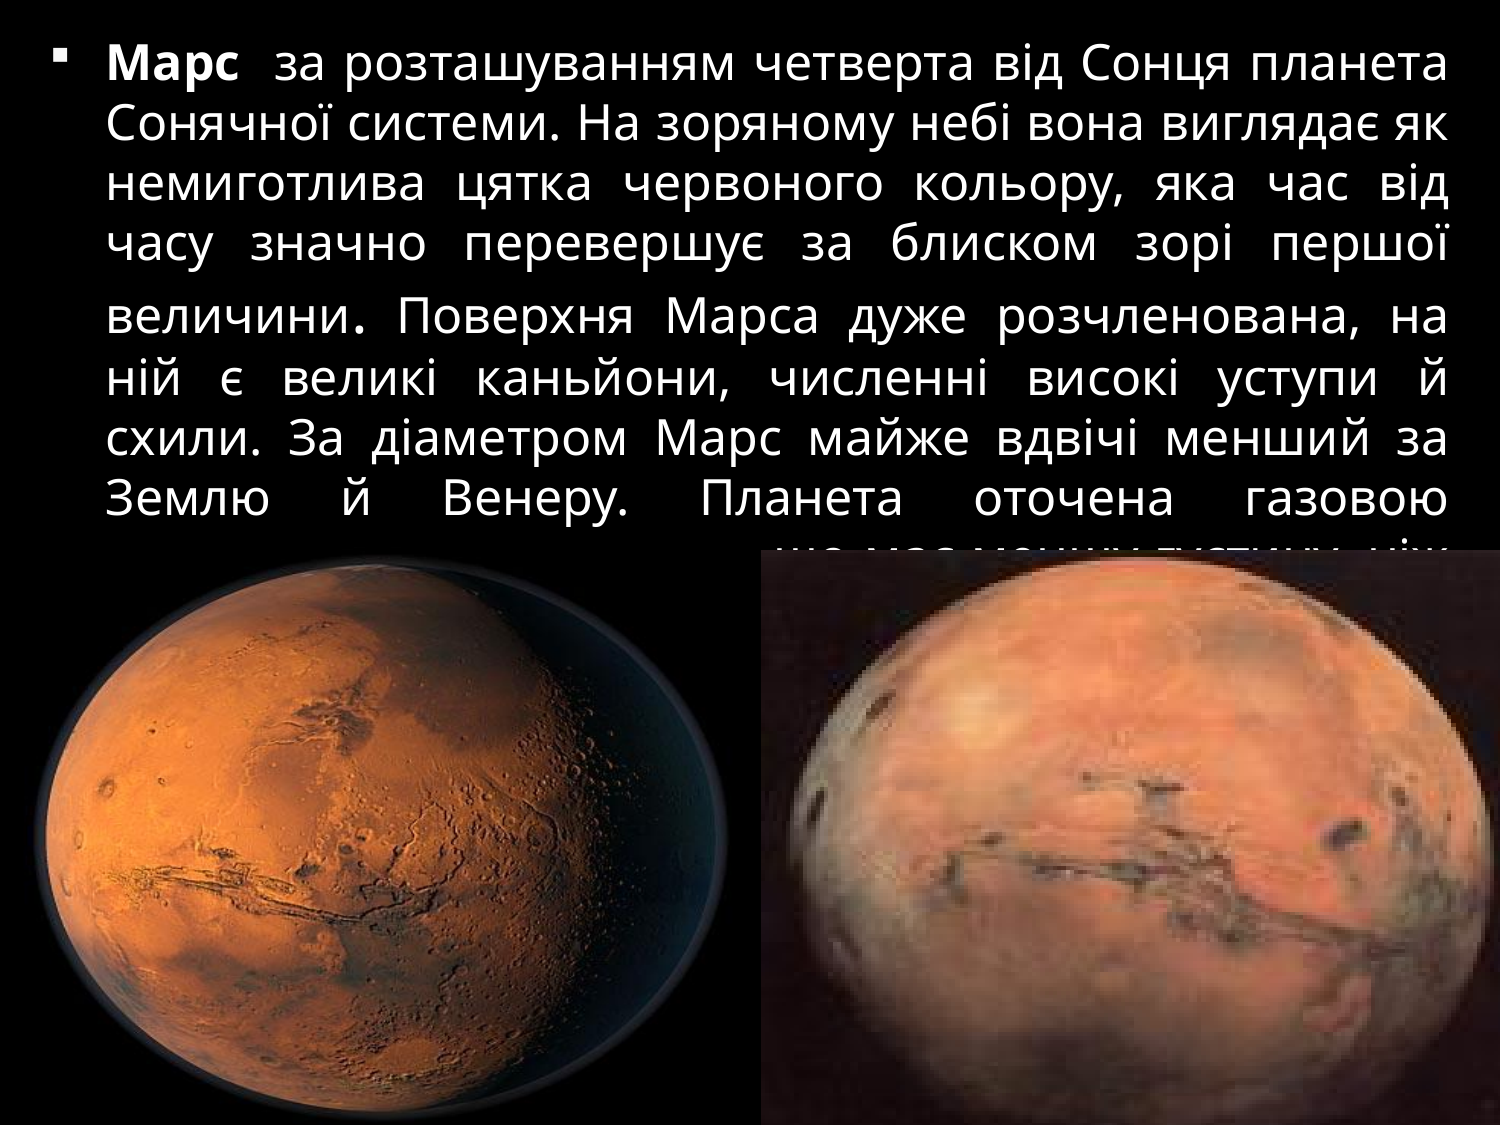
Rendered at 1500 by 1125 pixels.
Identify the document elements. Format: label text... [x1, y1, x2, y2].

list Марс за розташуванням четверта від Сонця планета Сонячної системи. На зоряному небі вона виглядає як немиготлива цятка червоного кольору, яка час від часу значно перевершує за блиском зорі першої величини. Поверхня Марса дуже розчленована, на ній є великі каньйони, численні високі уступи й схили. За діаметром Марс майже вдвічі менший за Землю й Венеру. Планета оточена газовою оболонкою - атмосферою, що має меншу густину, ніж земна. [23, 23, 1465, 541]
picture [0, 526, 763, 1125]
picture [761, 550, 1500, 1125]
